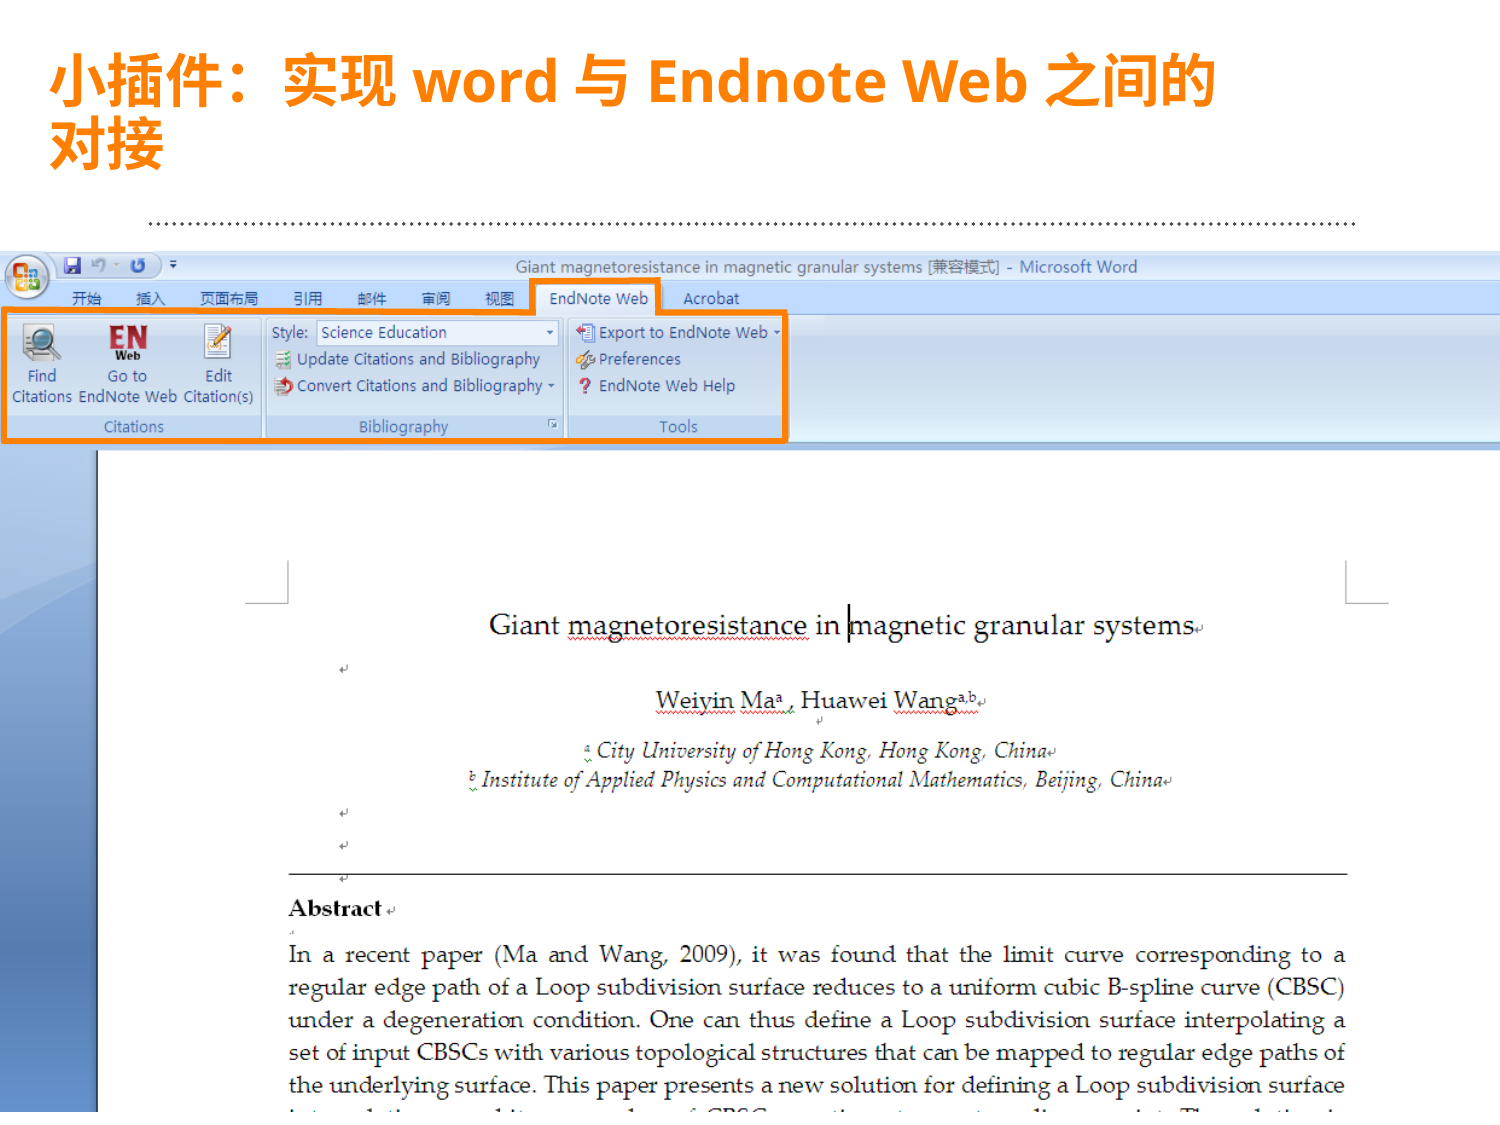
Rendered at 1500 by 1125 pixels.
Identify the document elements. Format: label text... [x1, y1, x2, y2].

text_box 小插件：实现word与Endnote Web之间的对接 [48, 41, 1258, 179]
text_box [1, 276, 788, 444]
picture [0, 251, 1500, 1125]
